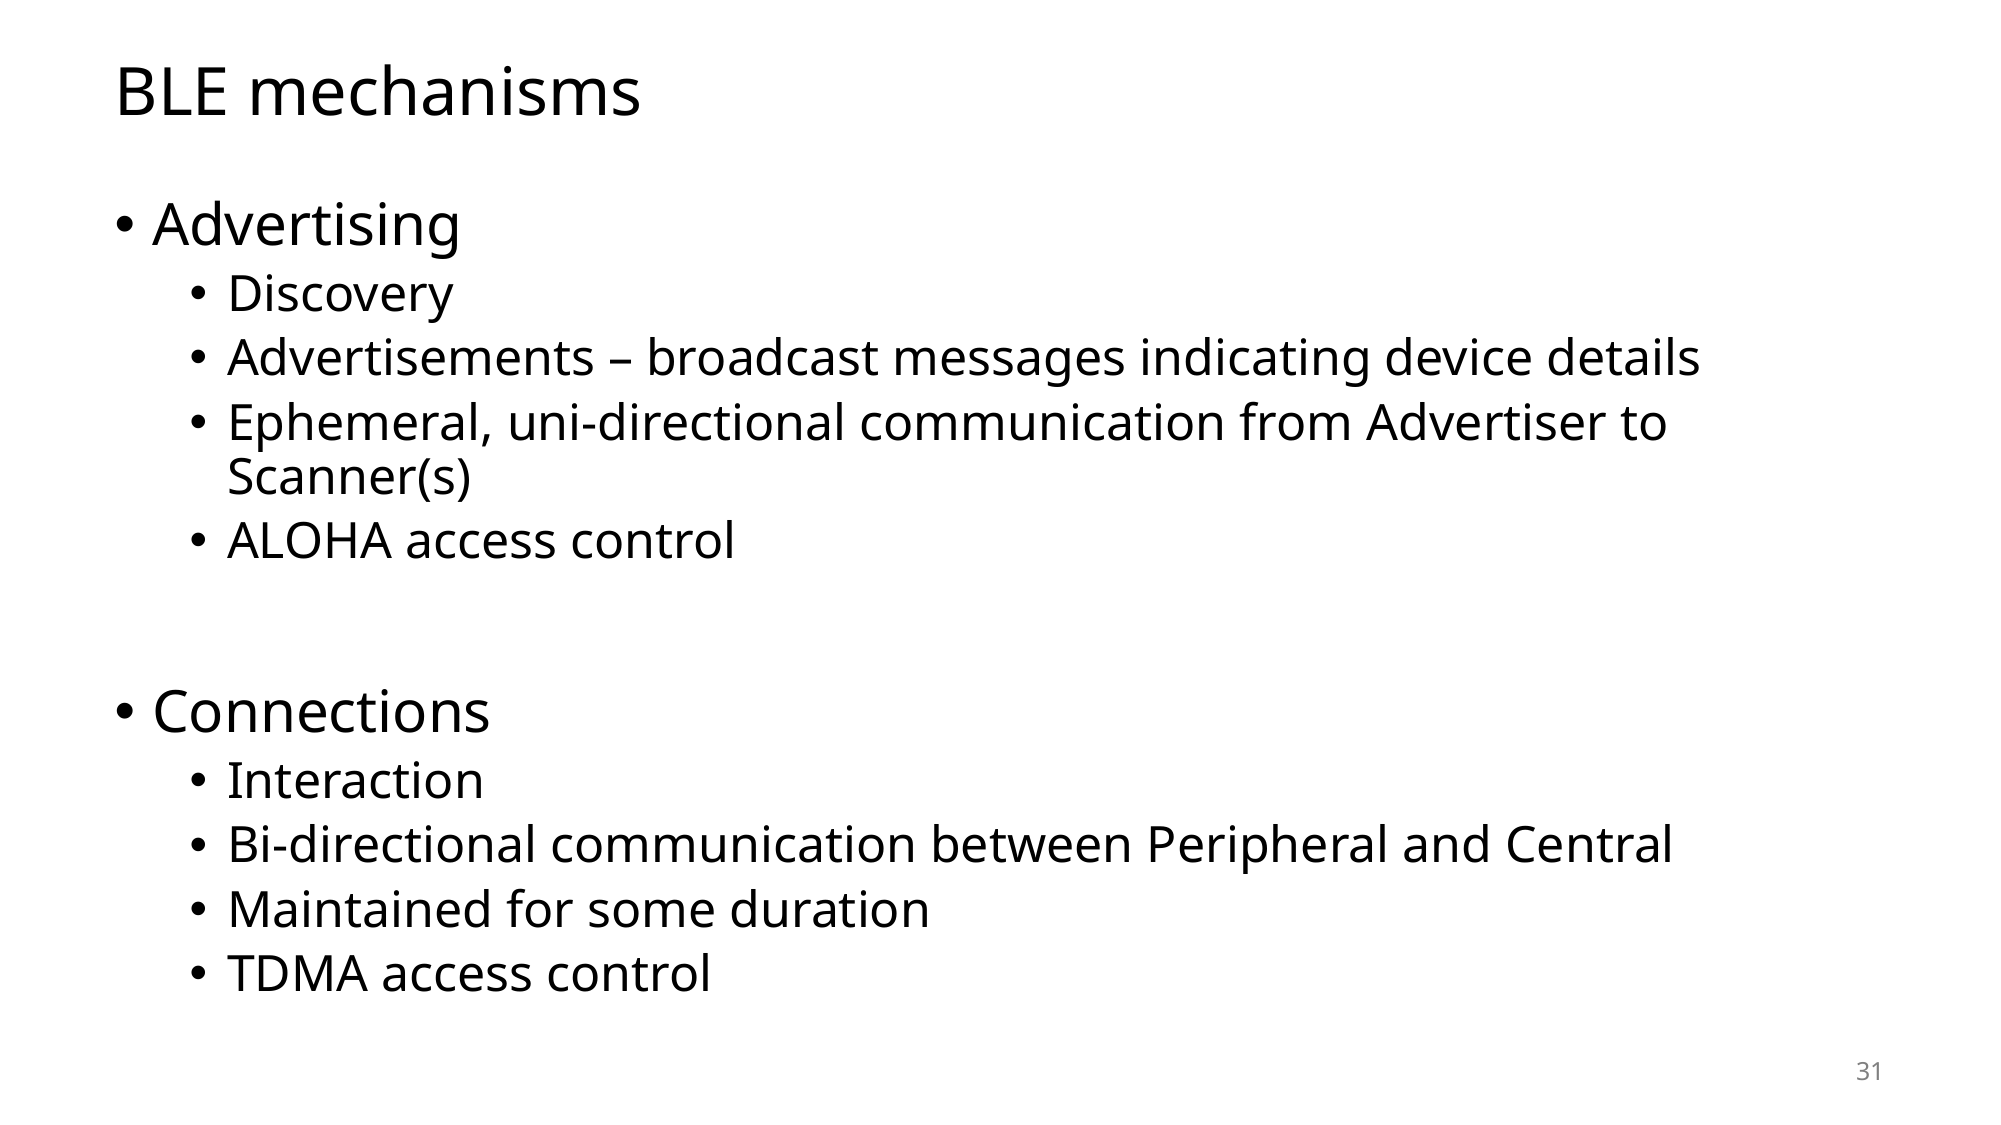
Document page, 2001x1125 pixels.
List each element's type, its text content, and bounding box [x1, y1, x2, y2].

list Advertising Discovery Advertisements – broadcast messages indicating device details Ephemeral, uni-directional communication from Advertiser to Scanner(s) ALOHA access control Connections Interaction Bi-directional communication between Peripheral and Central Maintained for some duration TDMA access control [99, 187, 1900, 1013]
title BLE mechanisms [99, 37, 1900, 150]
slide_number 31 [1749, 1042, 1900, 1103]
